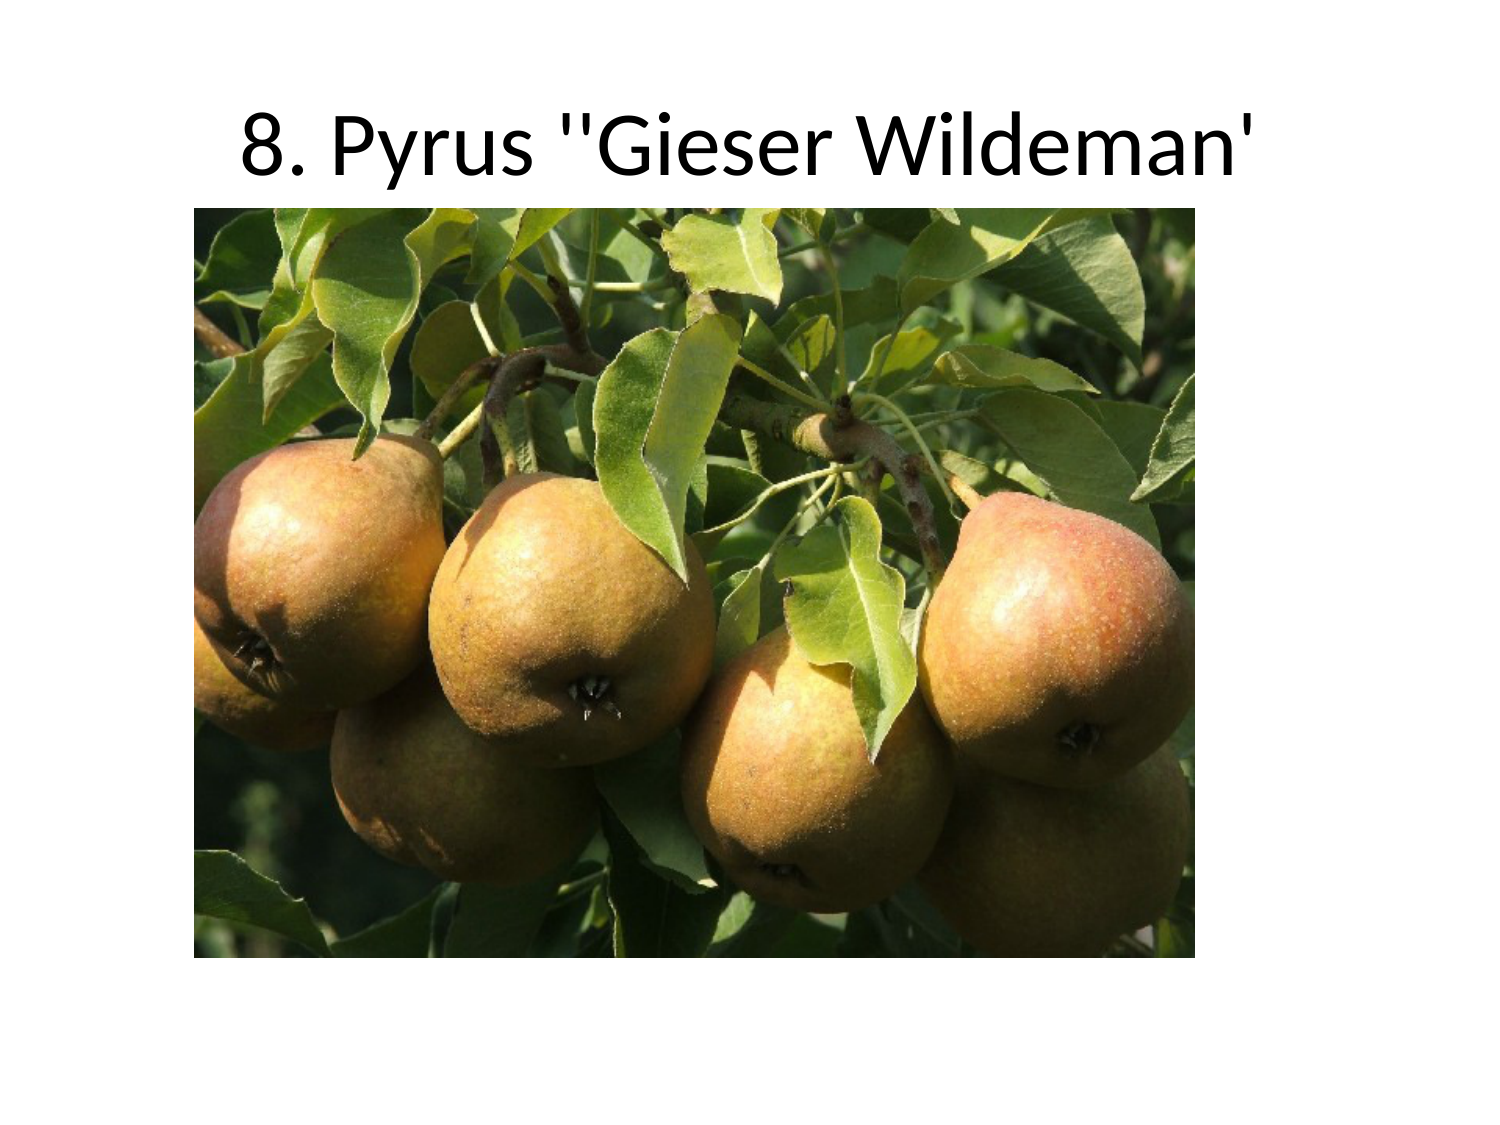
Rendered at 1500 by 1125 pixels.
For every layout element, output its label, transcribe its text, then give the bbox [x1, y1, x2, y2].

title 8. Pyrus ''Gieser Wildeman' [75, 45, 1425, 233]
picture [194, 207, 1196, 959]
